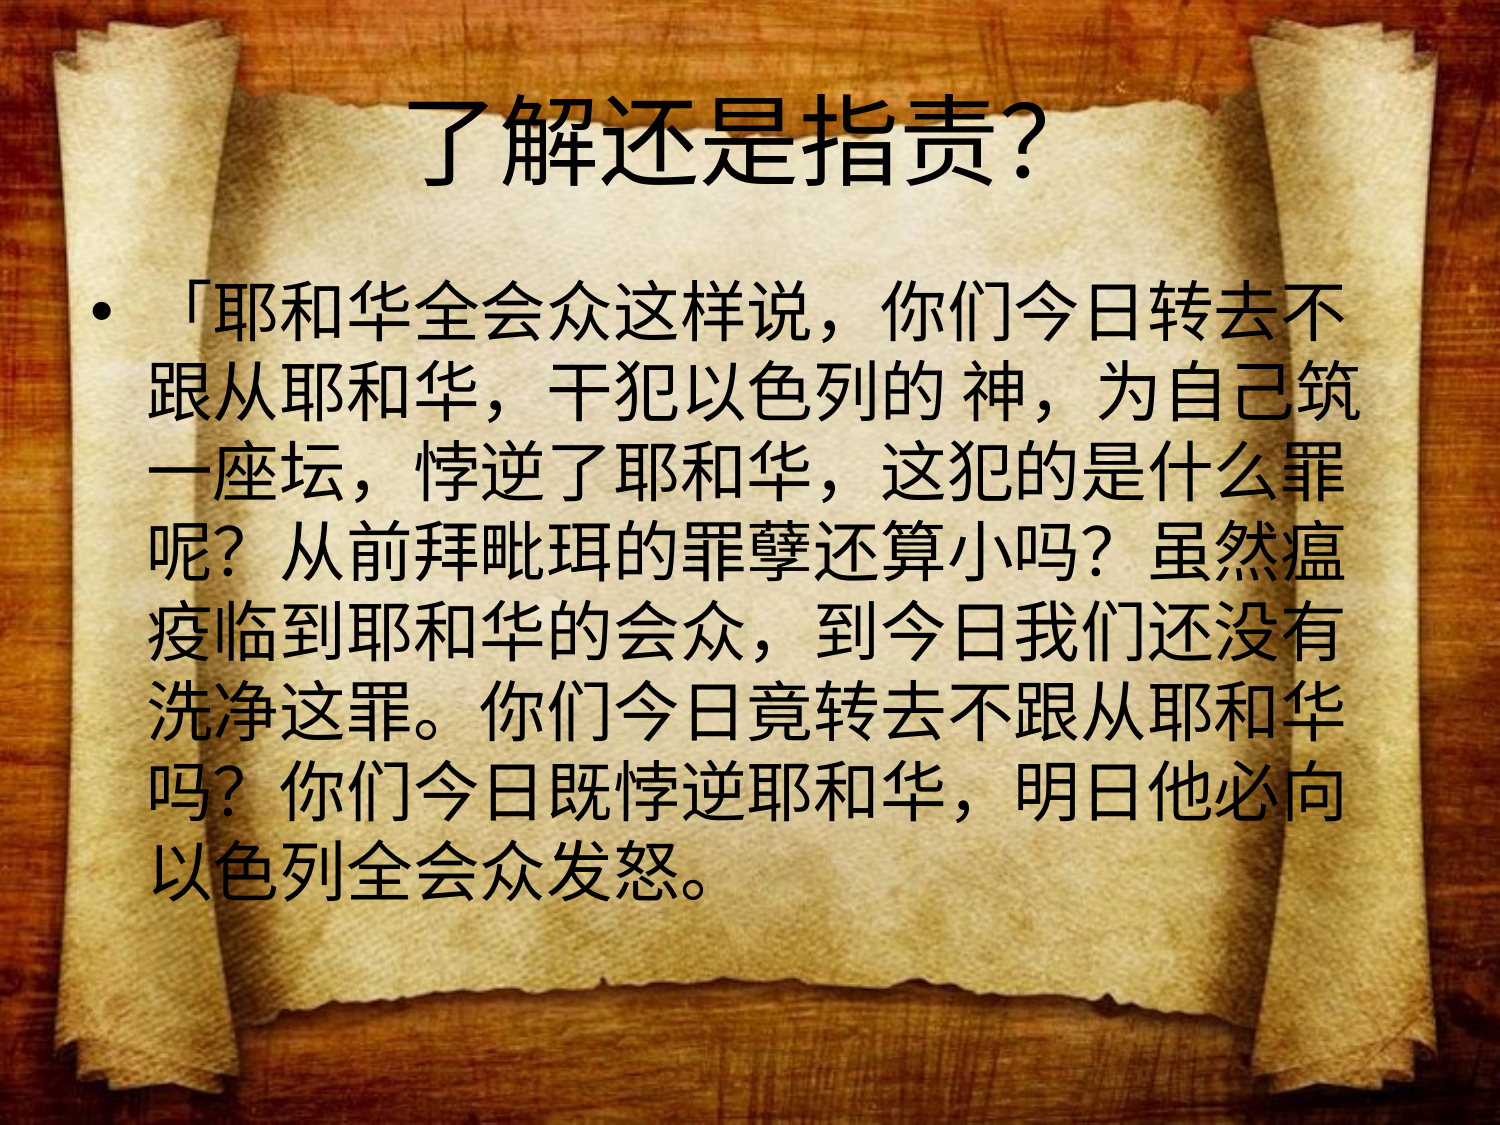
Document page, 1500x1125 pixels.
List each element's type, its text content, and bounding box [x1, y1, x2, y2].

title 了解还是指责？ [75, 45, 1425, 233]
picture [0, 0, 1500, 1125]
list 「耶和华全会众这样说，你们今日转去不跟从耶和华，干犯以色列的 神，为自己筑一座坛，悖逆了耶和华，这犯的是什么罪呢？从前拜毗珥的罪孽还算小吗？虽然瘟疫临到耶和华的会众，到今日我们还没有洗净这罪。你们今日竟转去不跟从耶和华吗？你们今日既悖逆耶和华，明日他必向以色列全会众发怒。 [75, 262, 1425, 1005]
